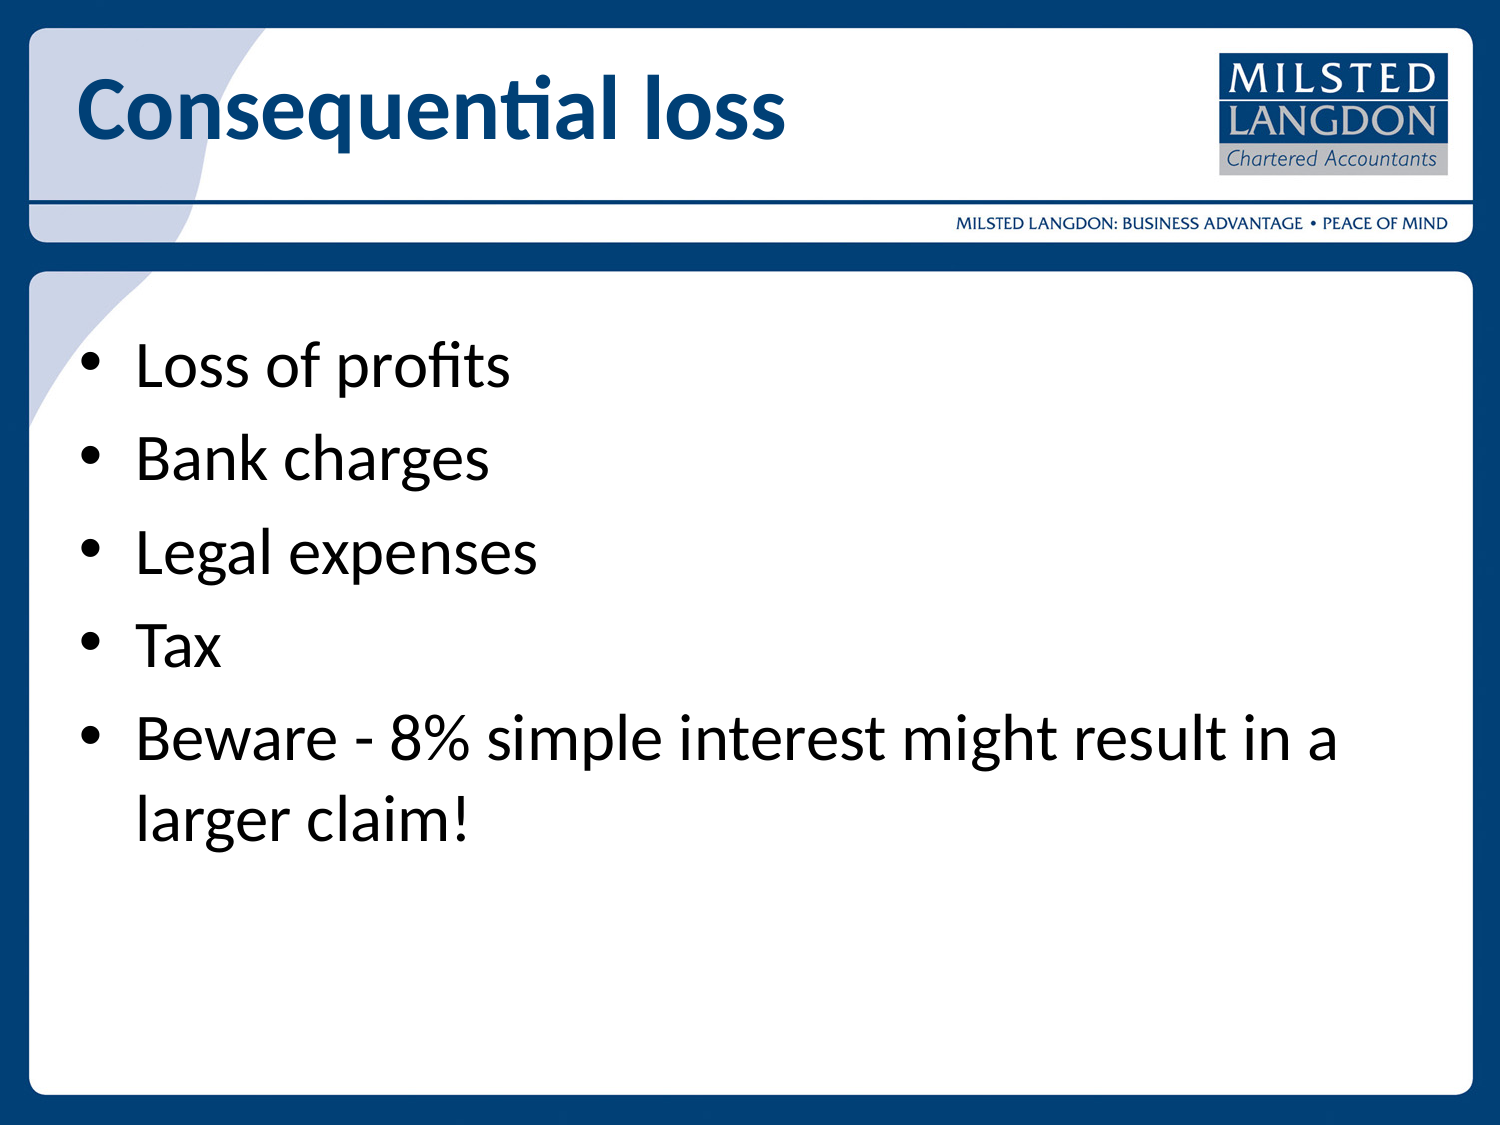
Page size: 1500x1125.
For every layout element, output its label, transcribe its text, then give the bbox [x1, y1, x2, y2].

list Loss of profits Bank charges Legal expenses Tax Beware - 8% simple interest might result in a larger claim! [63, 312, 1434, 1063]
title Consequential loss [62, 43, 1188, 163]
picture [0, 0, 1500, 1125]
